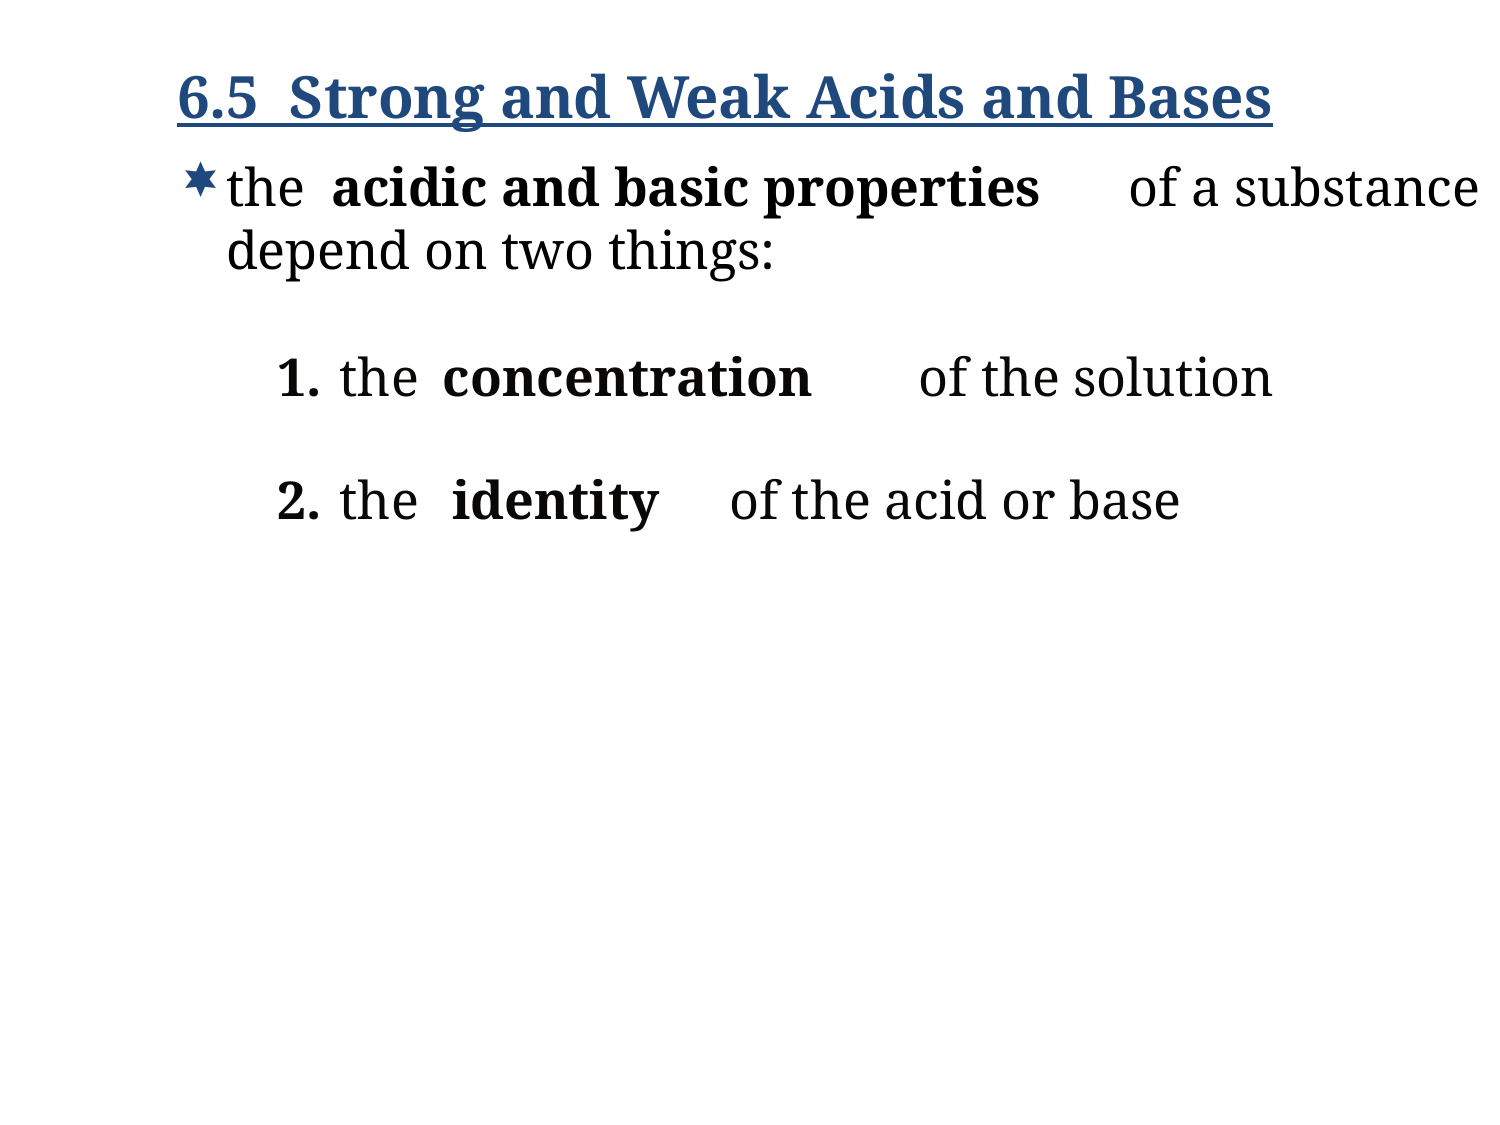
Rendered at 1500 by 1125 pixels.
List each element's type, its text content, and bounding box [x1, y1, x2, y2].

text_box the of the acid or base [675, 459, 1413, 538]
text_box 6.5 Strong and Weak Acids and Bases [162, 52, 1400, 138]
text_box acidic and basic properties [316, 147, 1057, 225]
text_box 2. [262, 459, 324, 538]
text_box 1. [262, 337, 324, 415]
text_box the of the solution [324, 337, 428, 415]
text_box concentration [428, 337, 829, 415]
text_box the of the acid or base [324, 459, 437, 538]
text_box identity [437, 459, 675, 538]
text_box the of the solution [829, 337, 1413, 415]
text_box the of a substance depend on two things: [162, 147, 1500, 288]
